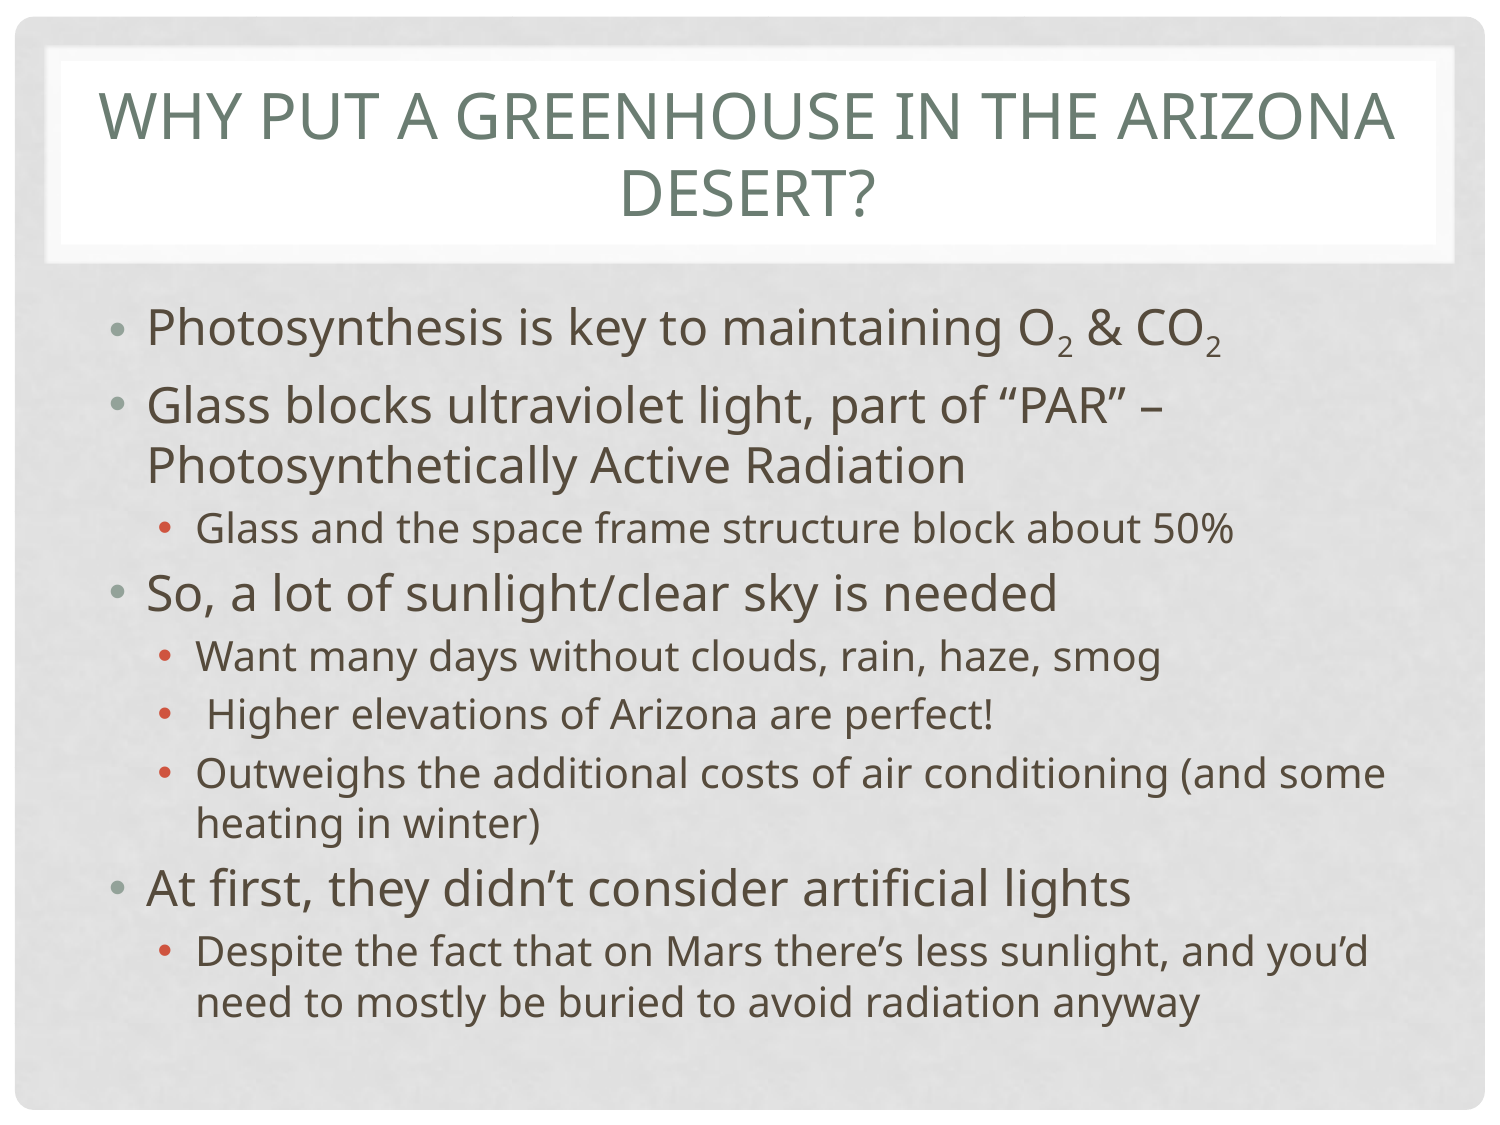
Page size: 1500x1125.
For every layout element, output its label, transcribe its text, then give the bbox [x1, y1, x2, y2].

title Why put a greenhouse in the arizona desert? [69, 66, 1425, 238]
list Photosynthesis is key to maintaining O2 & CO2 Glass blocks ultraviolet light, part of “PAR” – Photosynthetically Active Radiation Glass and the space frame structure block about 50% So, a lot of sunlight/clear sky is needed Want many days without clouds, rain, haze, smog Higher elevations of Arizona are perfect! Outweighs the additional costs of air conditioning (and some heating in winter) At first, they didn’t consider artificial lights Despite the fact that on Mars there’s less sunlight, and you’d need to mostly be buried to avoid radiation anyway [75, 287, 1425, 1038]
